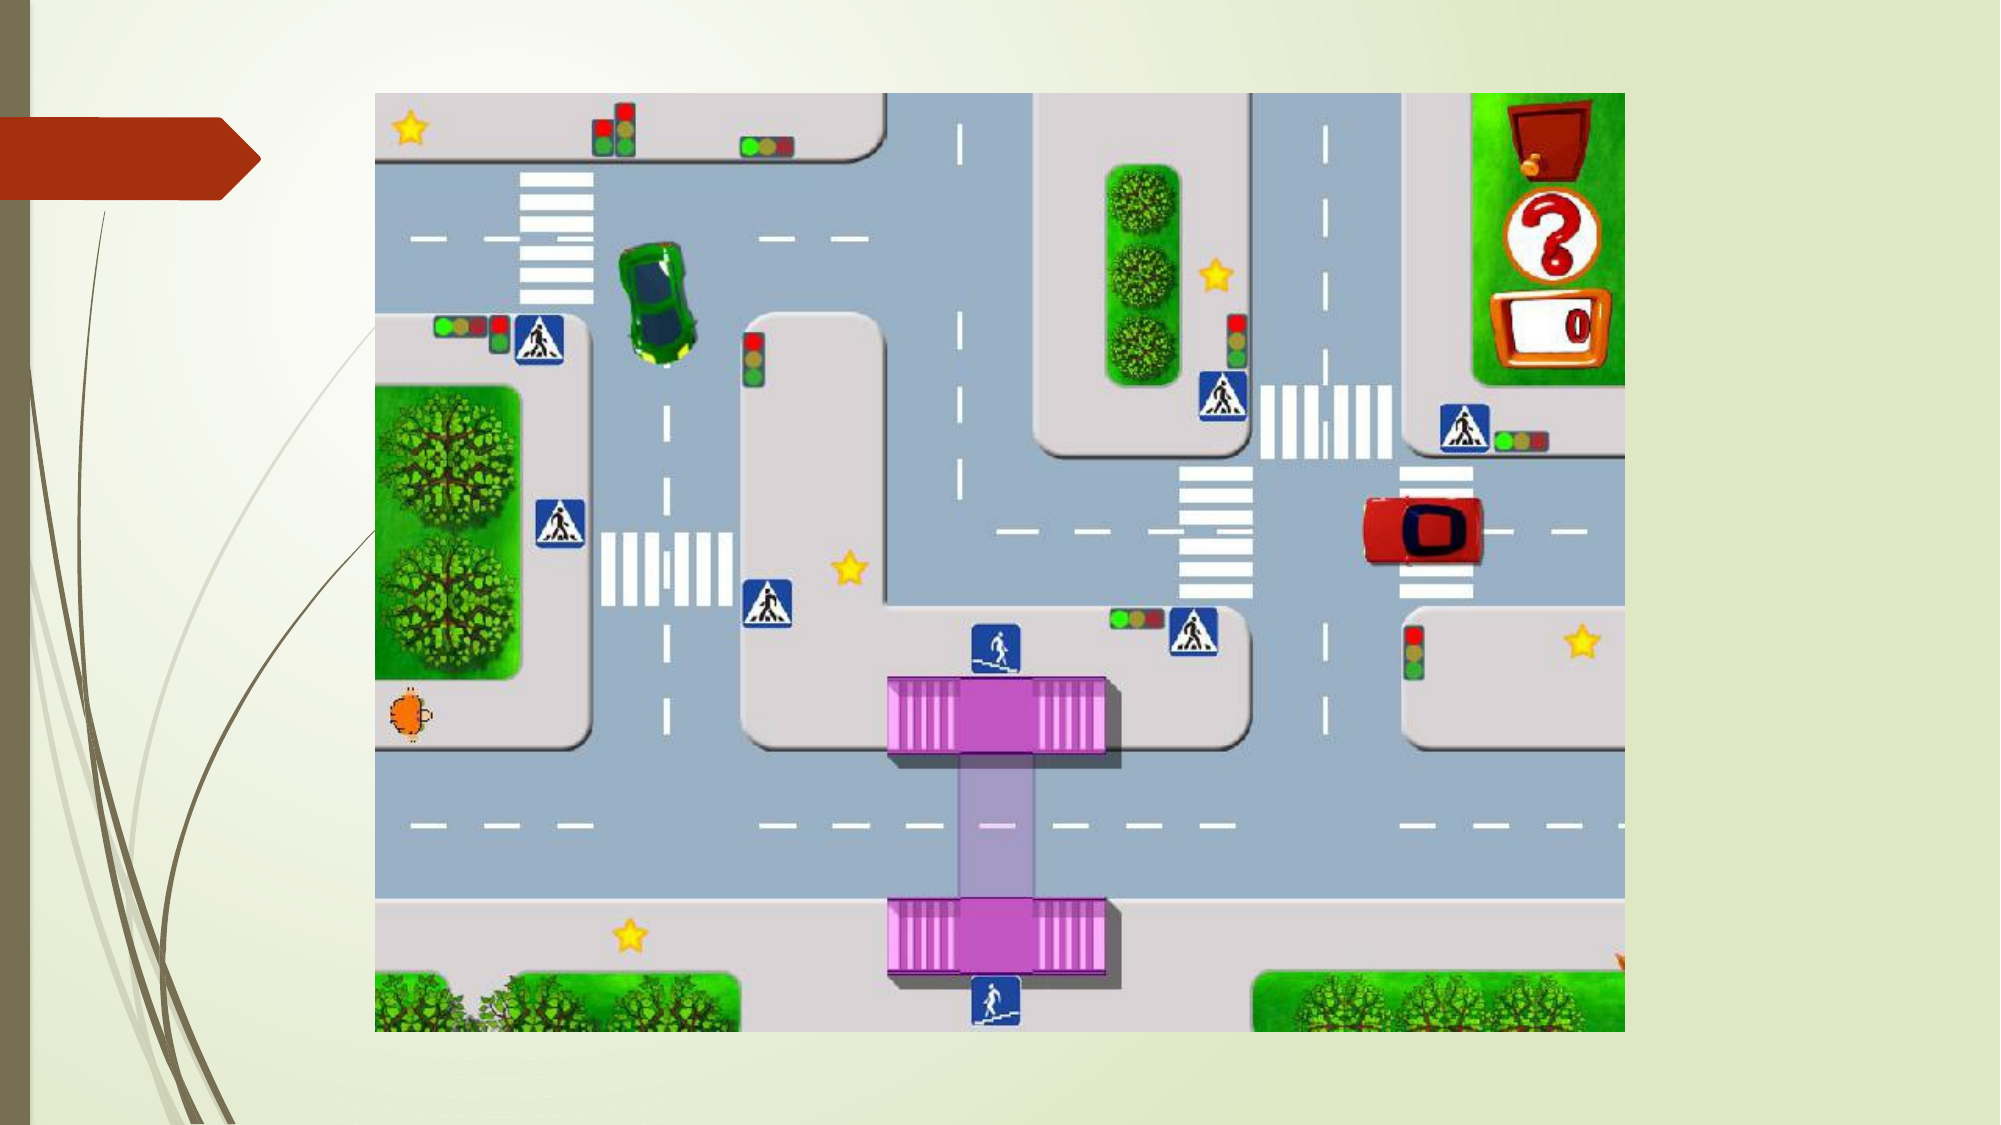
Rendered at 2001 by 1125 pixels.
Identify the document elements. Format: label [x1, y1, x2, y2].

picture [374, 93, 1626, 1032]
